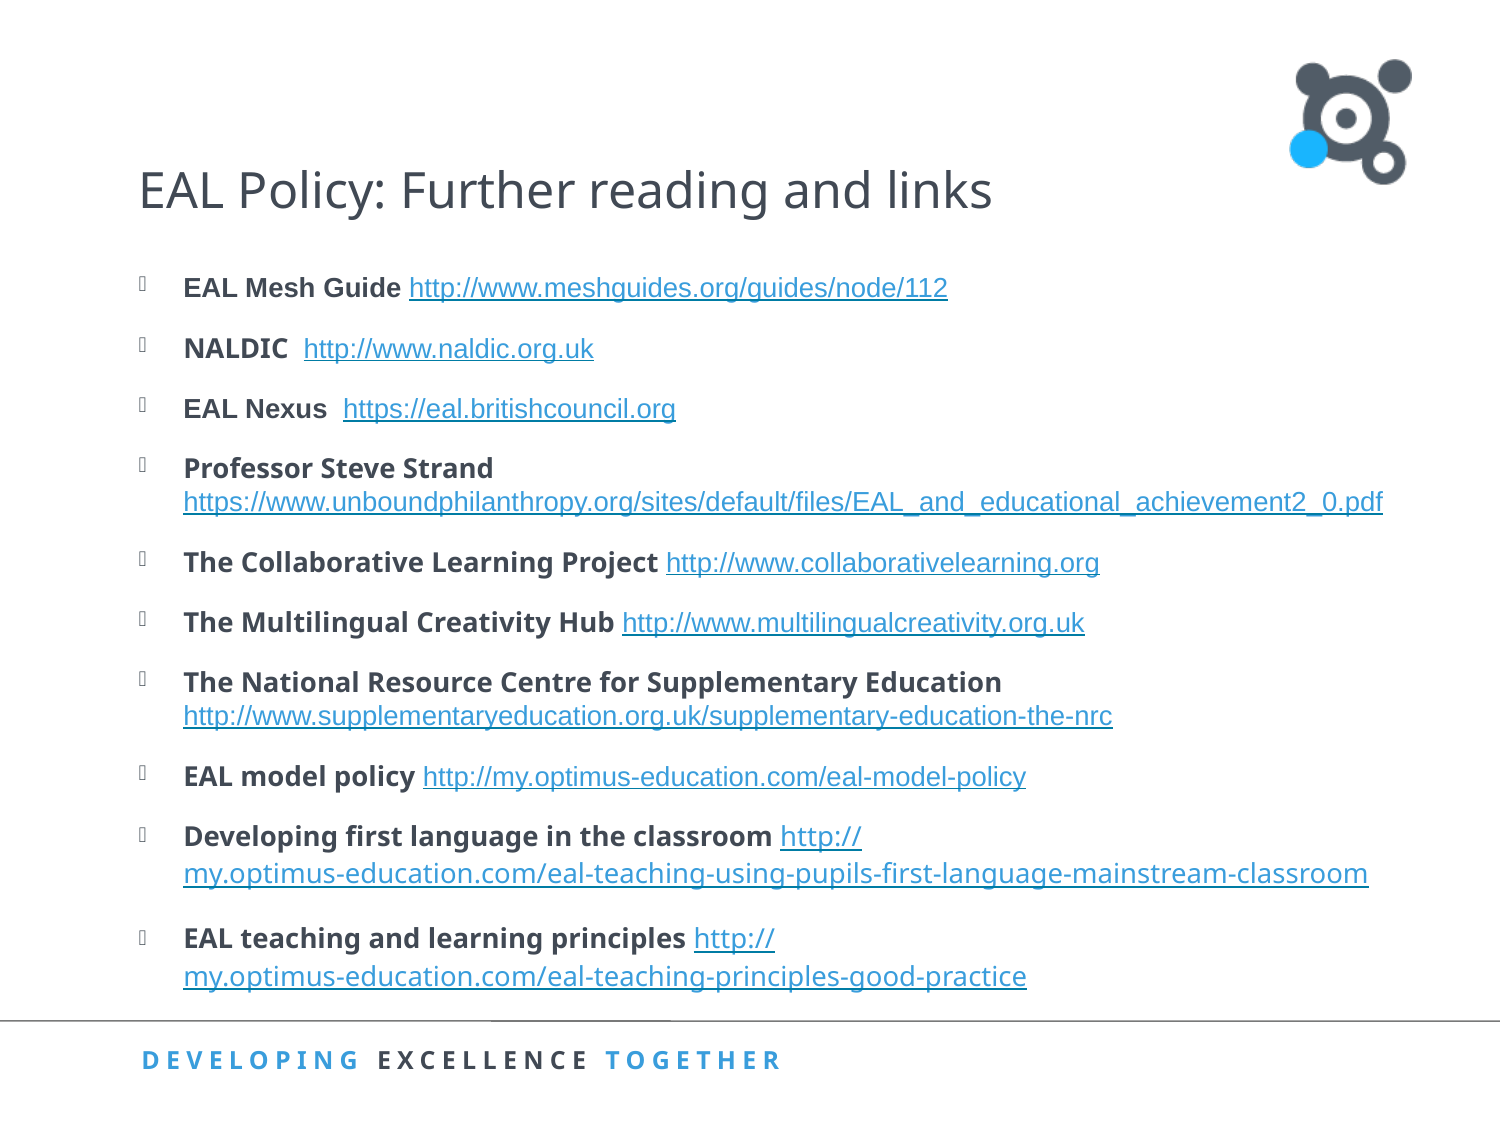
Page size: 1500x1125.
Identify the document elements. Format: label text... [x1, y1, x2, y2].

title EAL Policy: Further reading and links [124, 141, 1140, 237]
text_box EAL Mesh Guide http://www.meshguides.org/guides/node/112 NALDIC http://www.naldic.org.uk EAL Nexus https://eal.britishcouncil.org Professor Steve Strand https://www.unboundphilanthropy.org/sites/default/files/EAL_and_educational_achievement2_0.pdf The Collaborative Learning Project http://www.collaborativelearning.org The Multilingual Creativity Hub http://www.multilingualcreativity.org.uk The National Resource Centre for Supplementary Education http://www.supplementaryeducation.org.uk/supplementary-education-the-nrc EAL model policy http://my.optimus-education.com/eal-model-policy Developing first language in the classroom http://my.optimus-education.com/eal-teaching-using-pupils-first-language-mainstream-classroom EAL teaching and learning principles http://my.optimus-education.com/eal-teaching-principles-good-practice [123, 262, 1412, 1006]
picture [1288, 58, 1412, 186]
